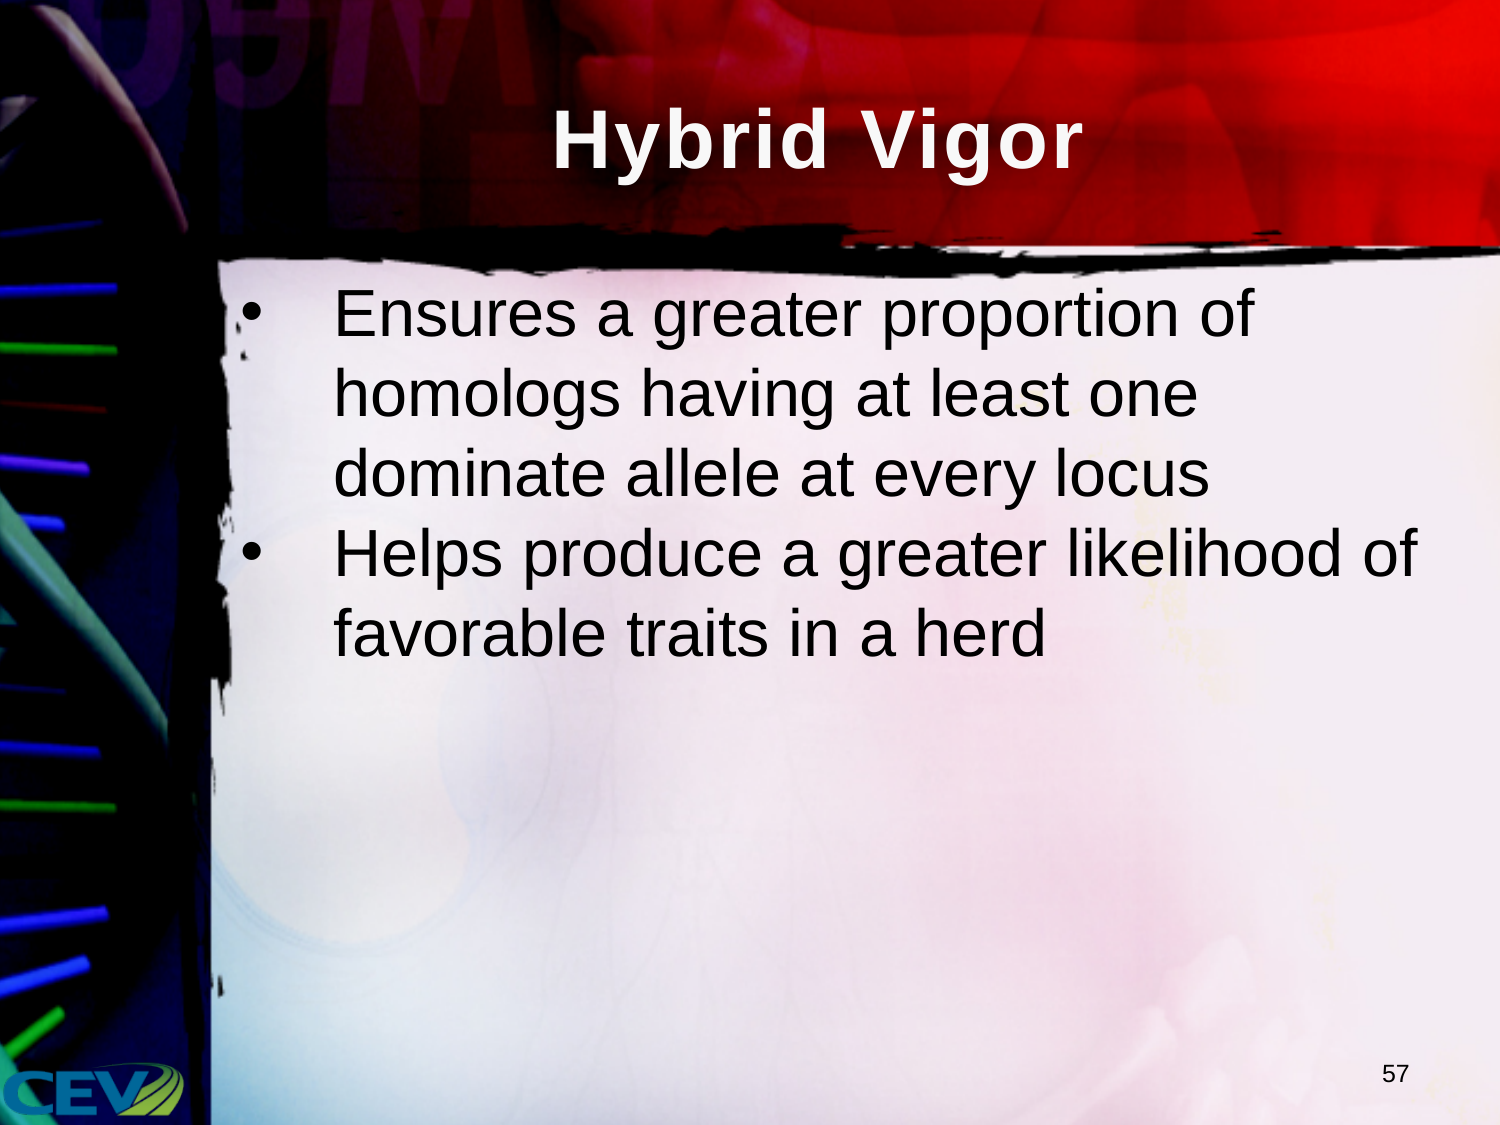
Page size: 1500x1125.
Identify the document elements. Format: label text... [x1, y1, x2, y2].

list Ensures a greater proportion of homologs having at least one dominate allele at every locus Helps produce a greater likelihood of favorable traits in a herd [224, 262, 1500, 1006]
picture [0, 0, 1500, 1125]
title Hybrid Vigor [200, 45, 1463, 233]
slide_number 57 [1074, 1042, 1425, 1103]
